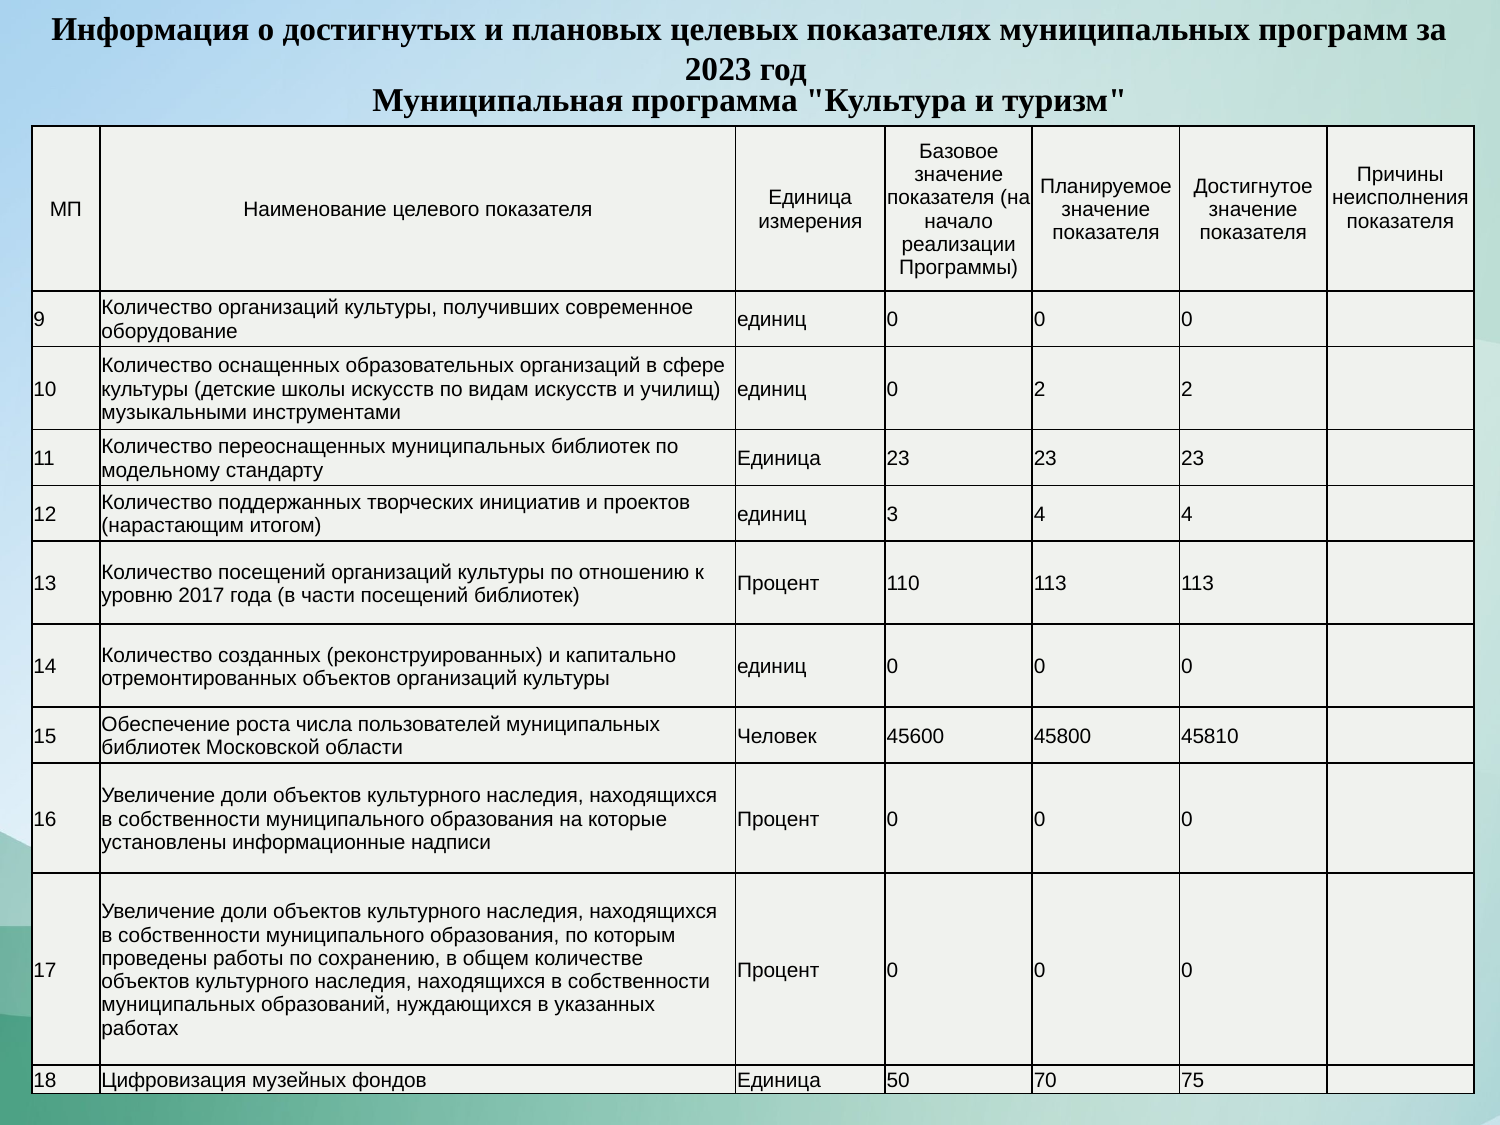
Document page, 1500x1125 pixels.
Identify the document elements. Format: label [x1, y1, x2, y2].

table_cell [33, 764, 99, 872]
table_cell [1328, 486, 1473, 540]
picture [0, 126, 1500, 1125]
table_header [1180, 127, 1326, 290]
table_cell [1033, 874, 1179, 1064]
table_cell [33, 292, 99, 346]
table_cell [886, 1066, 1031, 1093]
table_cell [886, 625, 1031, 706]
table_cell [886, 430, 1031, 485]
table_cell [33, 347, 99, 429]
table_cell [1180, 486, 1326, 540]
table_cell [1180, 708, 1326, 762]
table_cell [1180, 764, 1326, 872]
table_cell [33, 430, 99, 485]
table_cell [1033, 292, 1179, 346]
table_cell [101, 486, 735, 540]
table_cell [1033, 1066, 1179, 1093]
table_cell [33, 1066, 99, 1093]
table_cell [886, 764, 1031, 872]
table_cell [886, 486, 1031, 540]
table_header [1033, 127, 1179, 290]
table_cell [101, 764, 735, 872]
table_cell [1033, 708, 1179, 762]
table_cell [1180, 625, 1326, 706]
table_header [736, 127, 884, 290]
table_cell [736, 764, 884, 872]
table_cell [1033, 542, 1179, 623]
table_cell [886, 874, 1031, 1064]
table_cell [101, 874, 735, 1064]
table_cell [1180, 347, 1326, 429]
table_cell [1328, 292, 1473, 346]
text_box [0, 0, 1500, 126]
table_cell [101, 542, 735, 623]
table_cell [1328, 708, 1473, 762]
table_cell [33, 708, 99, 762]
table_cell [1180, 542, 1326, 623]
table_cell [886, 708, 1031, 762]
table_cell [1033, 347, 1179, 429]
table_cell [1328, 1066, 1473, 1093]
table_cell [33, 542, 99, 623]
table_cell [1328, 625, 1473, 706]
table_cell [1180, 292, 1326, 346]
table_cell [1328, 874, 1473, 1064]
table_cell [1033, 486, 1179, 540]
table_cell [736, 1066, 884, 1093]
table_cell [101, 430, 735, 485]
table_cell [33, 625, 99, 706]
table_cell [1180, 430, 1326, 485]
table_cell [886, 347, 1031, 429]
table_cell [1033, 764, 1179, 872]
table_cell [886, 292, 1031, 346]
table_cell [101, 708, 735, 762]
table_cell [736, 430, 884, 485]
table_cell [101, 625, 735, 706]
table_cell [736, 625, 884, 706]
table_cell [736, 292, 884, 346]
table_cell [101, 292, 735, 346]
table_header [1328, 127, 1473, 290]
table_cell [1033, 430, 1179, 485]
table_header [886, 127, 1031, 290]
table_cell [736, 486, 884, 540]
table_cell [736, 542, 884, 623]
table_cell [1328, 430, 1473, 485]
table_cell [1328, 542, 1473, 623]
table_cell [101, 1066, 735, 1093]
table_cell [736, 874, 884, 1064]
table_cell [1180, 874, 1326, 1064]
table_cell [736, 347, 884, 429]
table_header [101, 127, 735, 290]
table_cell [1328, 764, 1473, 872]
table_cell [33, 486, 99, 540]
table_header [33, 127, 99, 290]
table_cell [33, 874, 99, 1064]
table_cell [101, 347, 735, 429]
table_cell [1328, 347, 1473, 429]
table_cell [1180, 1066, 1326, 1093]
table_cell [886, 542, 1031, 623]
table_cell [1033, 625, 1179, 706]
table_cell [736, 708, 884, 762]
